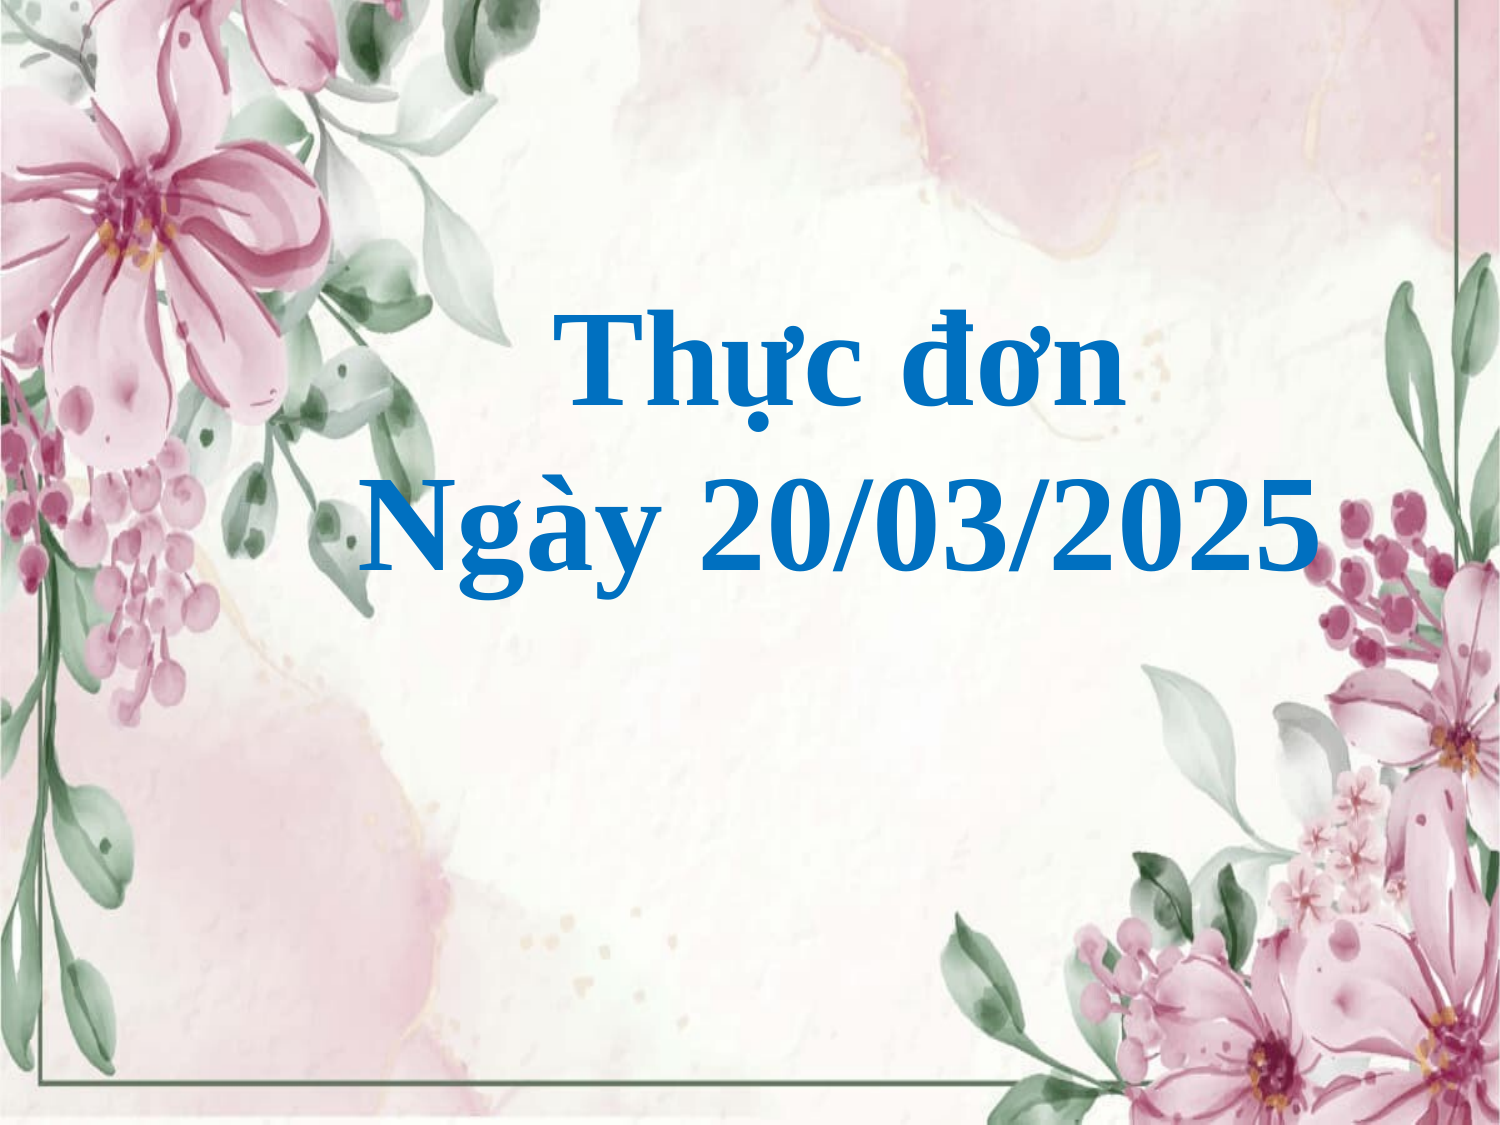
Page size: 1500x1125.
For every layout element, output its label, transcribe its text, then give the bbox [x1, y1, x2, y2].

picture [0, 0, 1500, 1125]
text_box Thực đơn Ngày 20/03/2025 [53, 260, 1353, 606]
